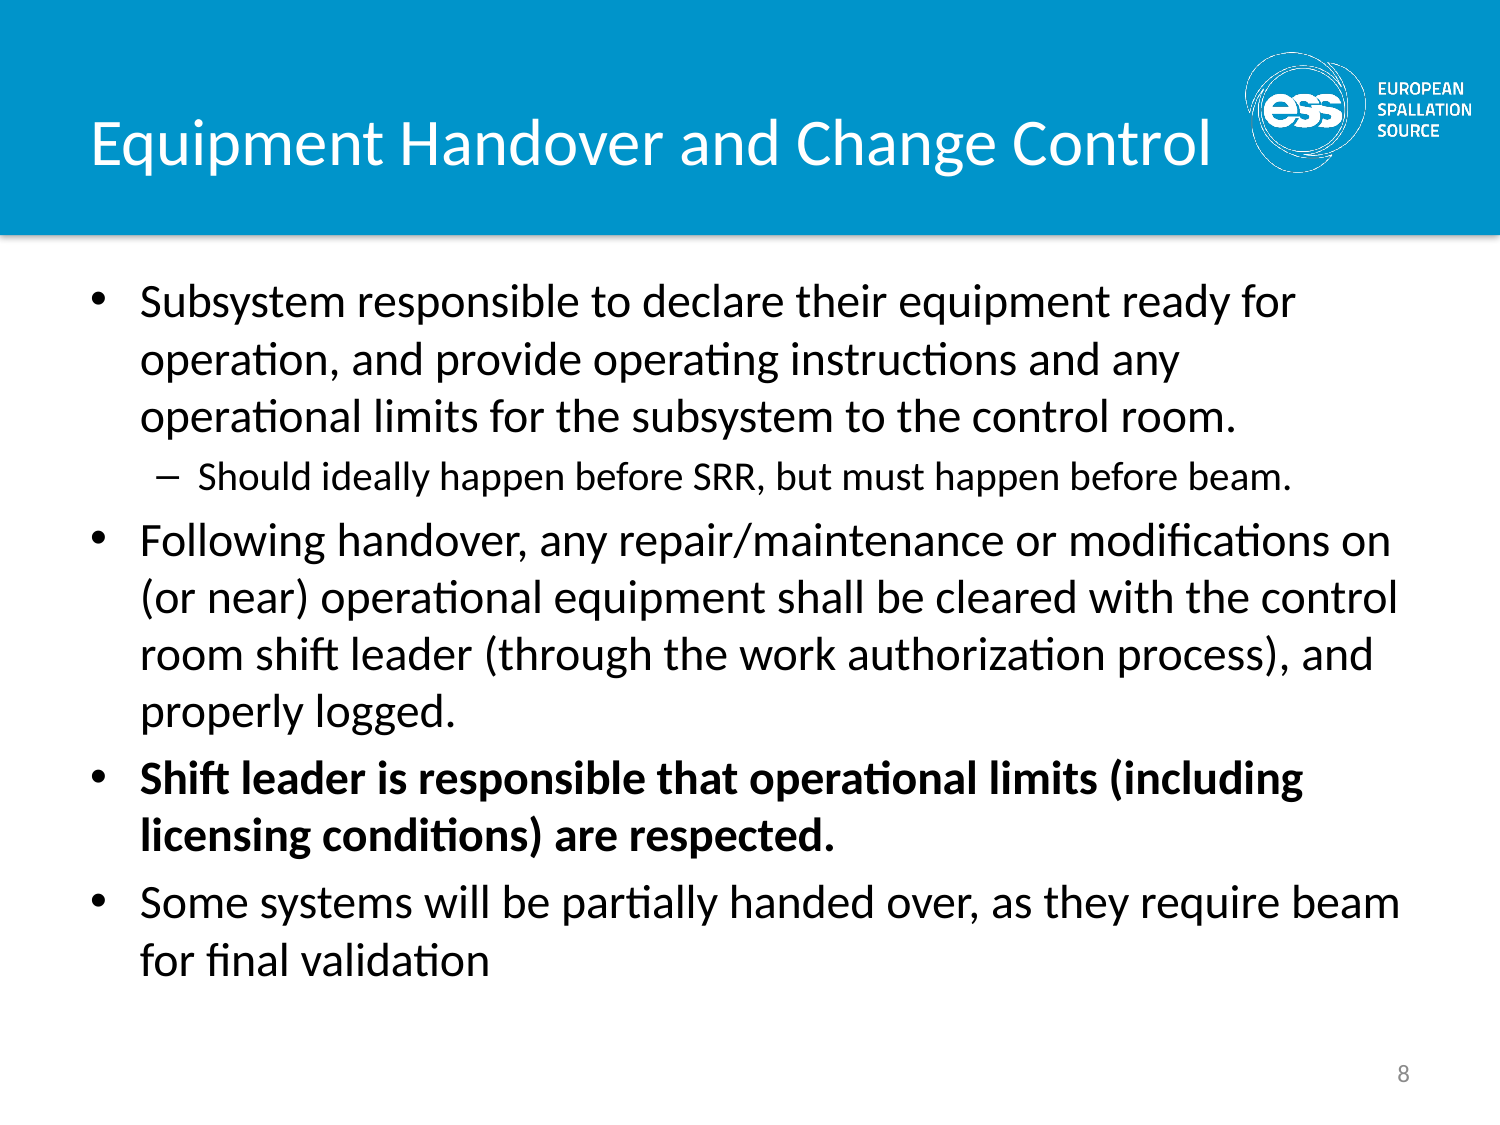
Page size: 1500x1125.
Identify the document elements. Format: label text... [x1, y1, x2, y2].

list Subsystem responsible to declare their equipment ready for operation, and provide operating instructions and any operational limits for the subsystem to the control room. Should ideally happen before SRR, but must happen before beam. Following handover, any repair/maintenance or modifications on (or near) operational equipment shall be cleared with the control room shift leader (through the work authorization process), and properly logged. Shift leader is responsible that operational limits (including licensing conditions) are respected. Some systems will be partially handed over, as they require beam for final validation [75, 262, 1425, 1005]
title Equipment Handover and Change Control [75, 45, 1247, 233]
picture [1454, 83, 1458, 94]
picture [1423, 83, 1430, 94]
picture [1264, 94, 1342, 127]
picture [1379, 83, 1385, 94]
picture [1400, 83, 1407, 94]
slide_number 8 [1074, 1042, 1425, 1103]
picture [1418, 104, 1423, 115]
picture [1436, 104, 1444, 115]
picture [1422, 125, 1428, 134]
picture [1432, 125, 1438, 136]
picture [1443, 86, 1450, 93]
picture [1389, 104, 1393, 115]
picture [1398, 109, 1406, 115]
picture [1409, 104, 1415, 115]
